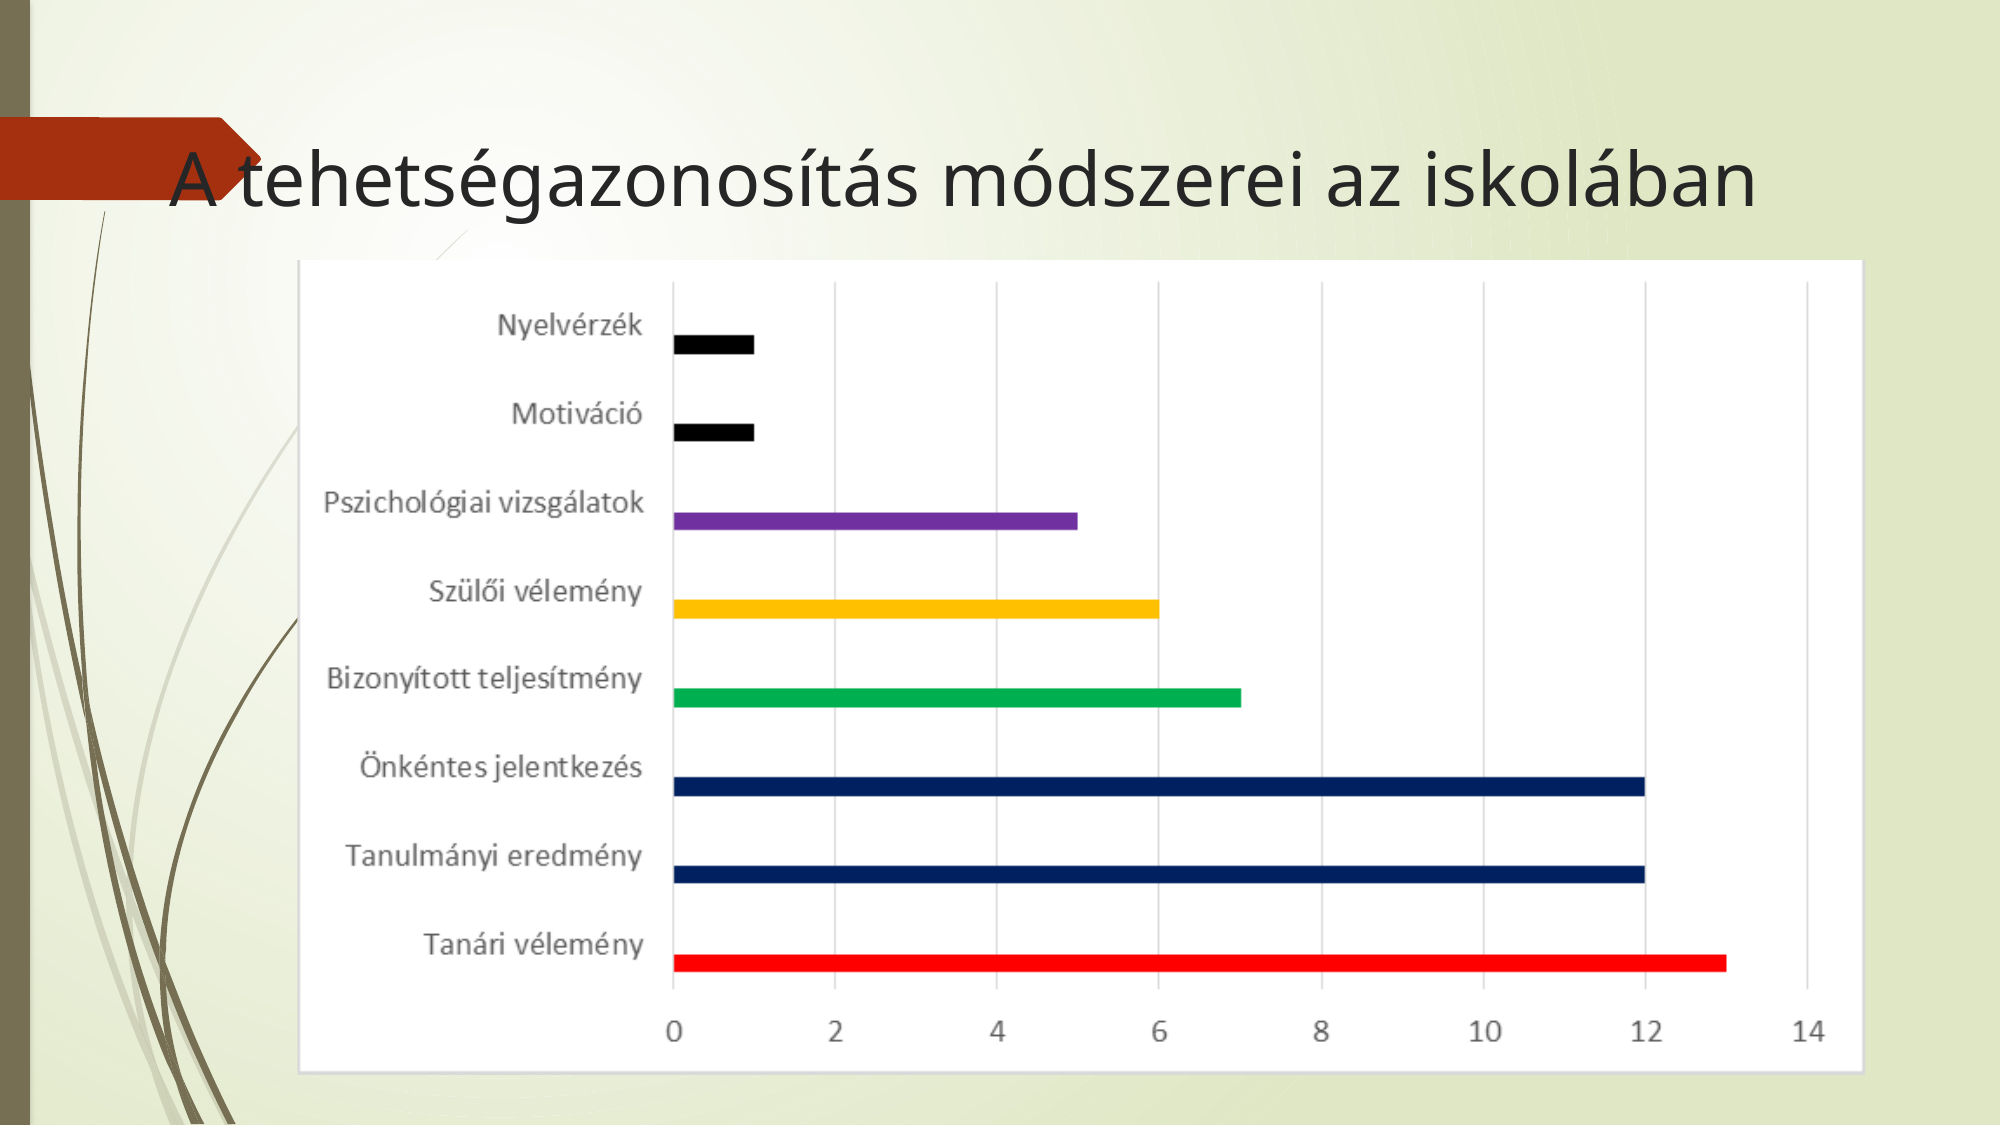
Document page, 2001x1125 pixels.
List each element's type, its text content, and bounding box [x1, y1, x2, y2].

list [297, 259, 1866, 1075]
title A tehetségazonosítás módszerei az iskolában [154, 123, 1904, 334]
